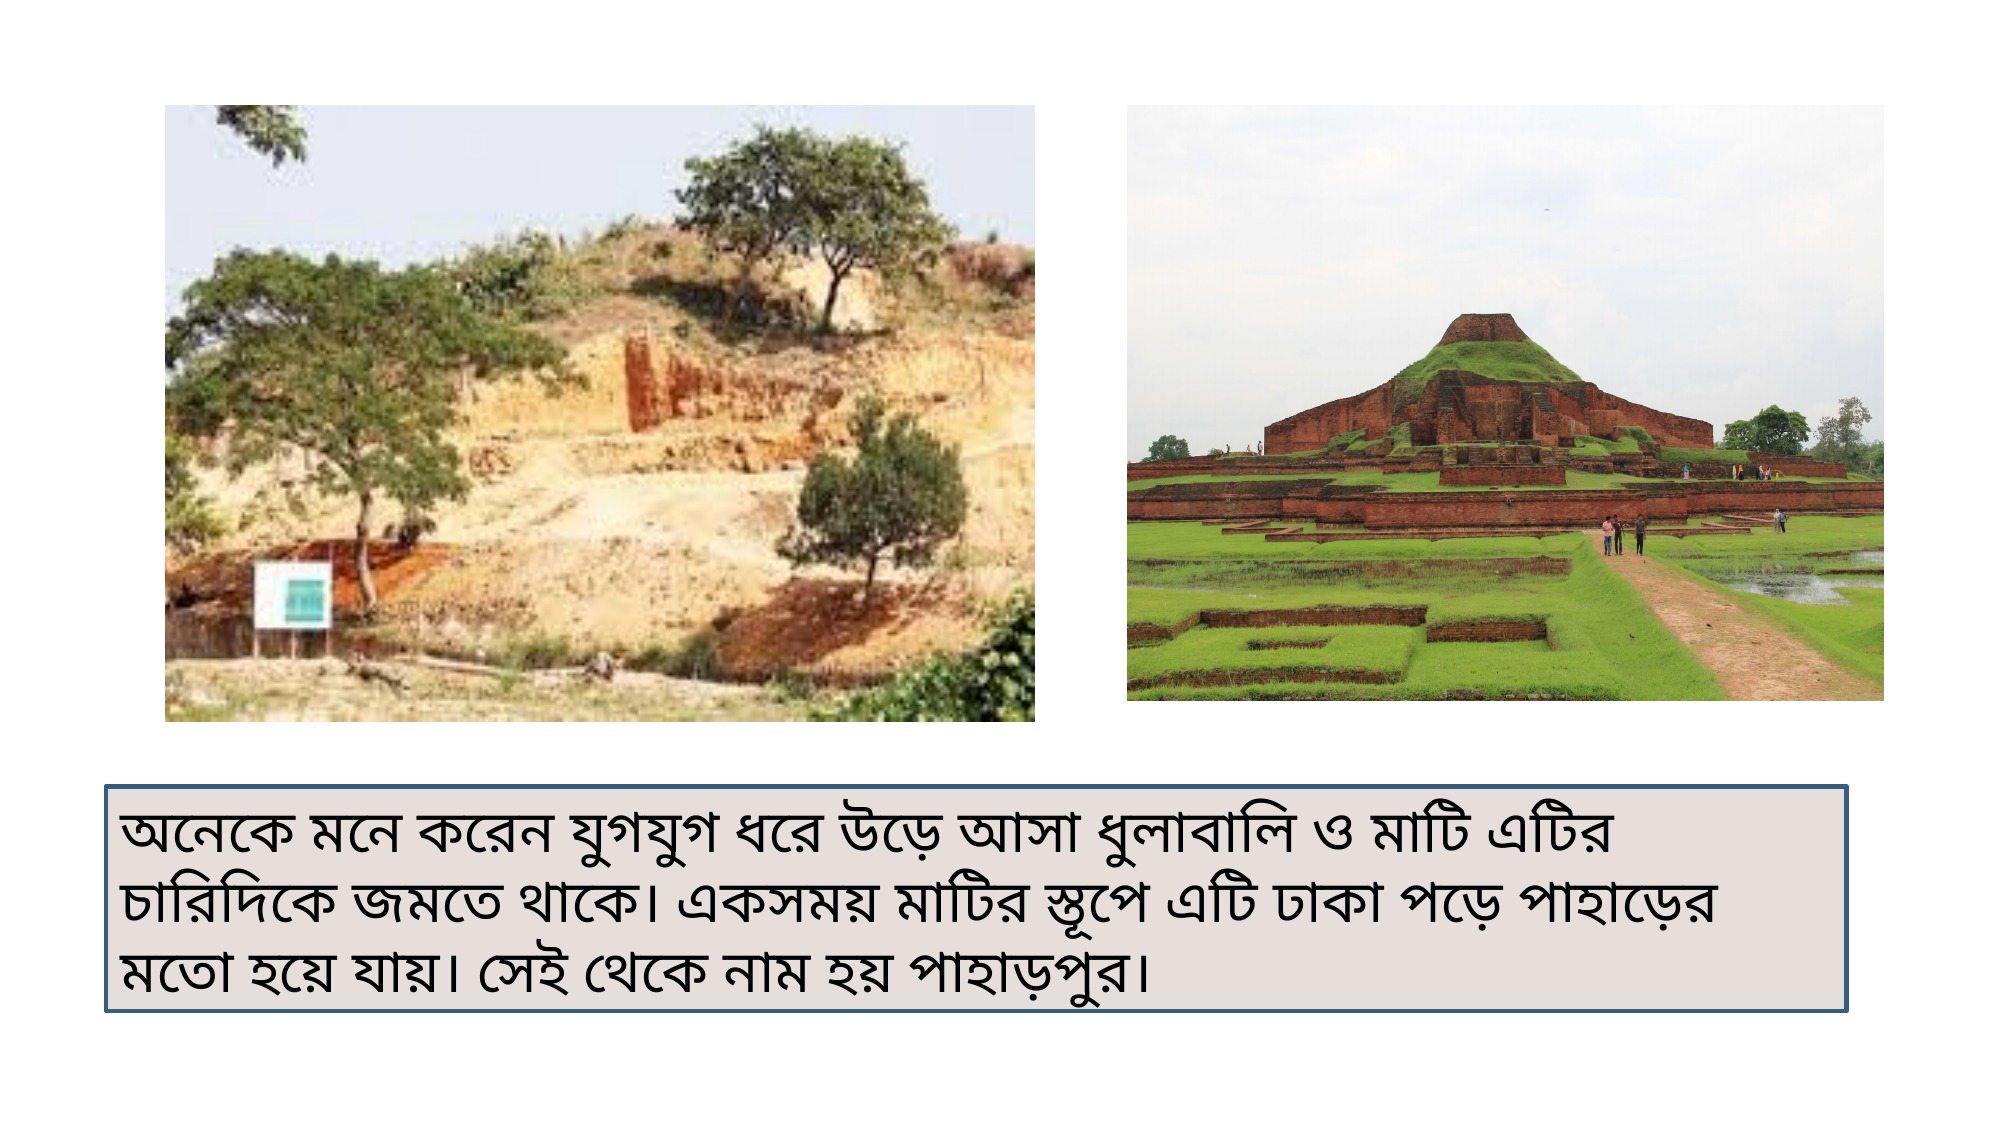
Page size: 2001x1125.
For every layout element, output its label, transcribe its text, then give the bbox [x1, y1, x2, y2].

text_box অনেকে মনে করেন যুগযুগ ধরে উড়ে আসা ধুলাবালি ও মাটি এটির চারিদিকে জমতে থাকে। একসময় মাটির স্তূপে এটি ঢাকা পড়ে পাহাড়ের মতো হয়ে যায়। সেই থেকে নাম হয় পাহাড়পুর। [106, 786, 1847, 1011]
picture [1127, 105, 1884, 702]
picture [165, 105, 1036, 722]
